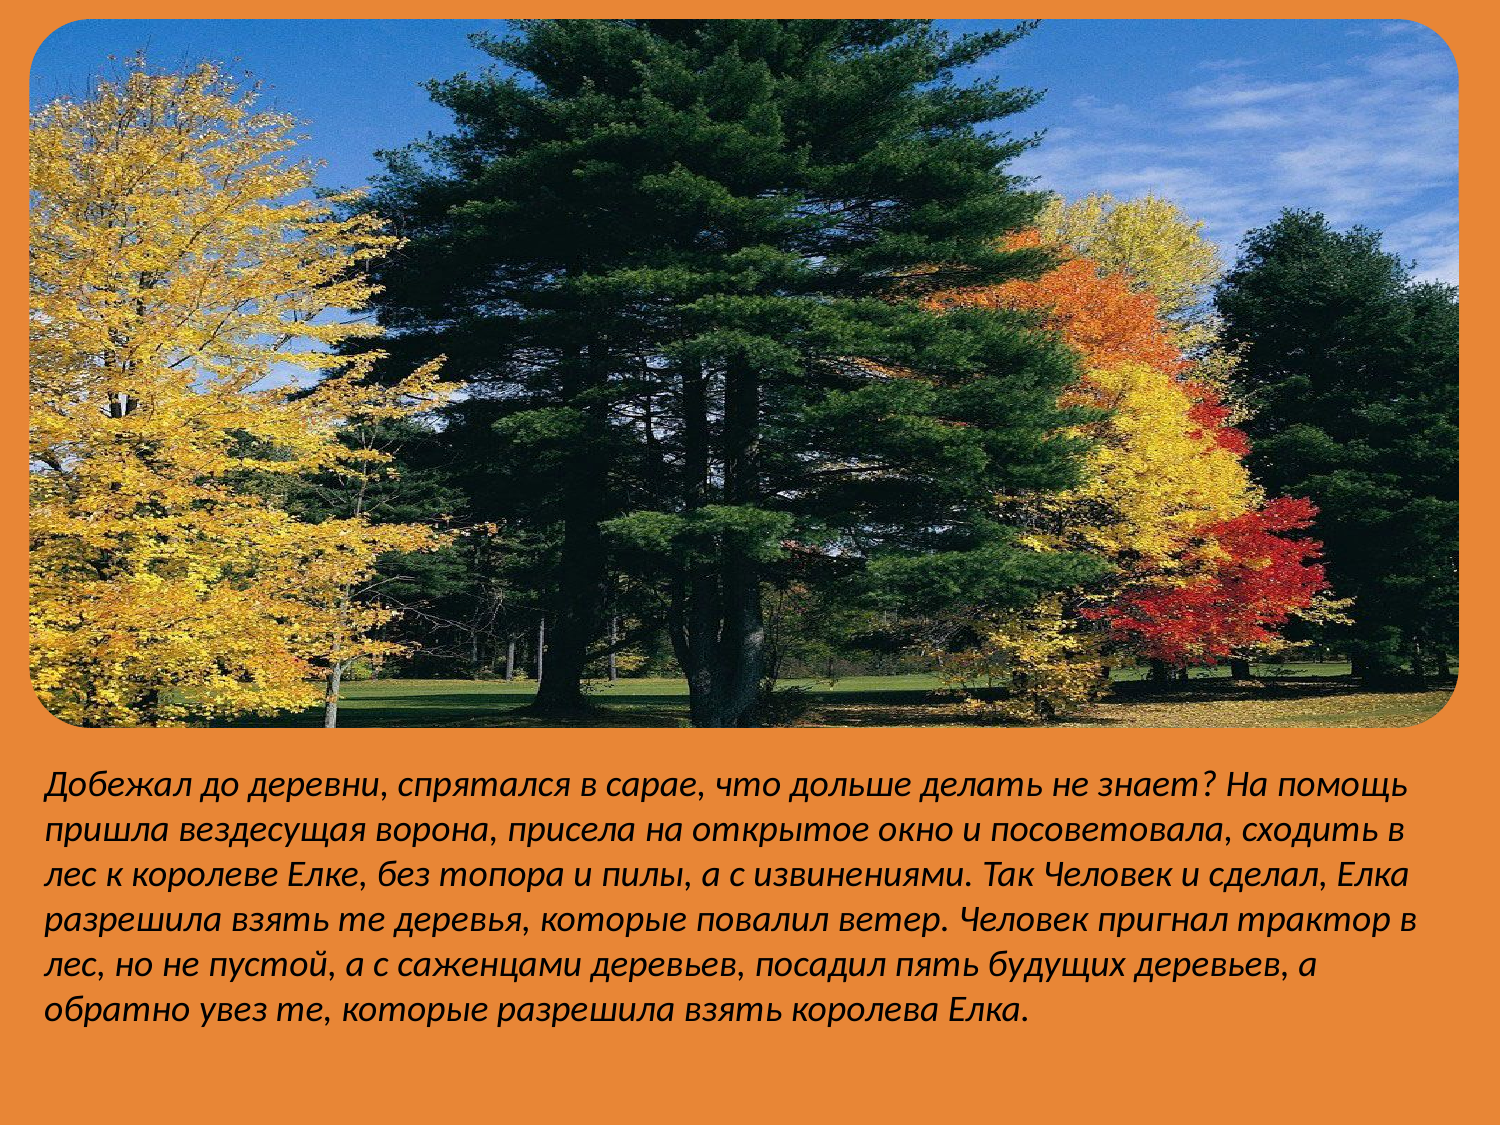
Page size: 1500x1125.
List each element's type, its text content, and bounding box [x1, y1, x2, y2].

text_box Добежал до деревни, спрятался в сарае, что дольше делать не знает? На помощь пришла вездесущая ворона, присела на открытое окно и посоветовала, сходить в лес к королеве Елке, без топора и пилы, а с извинениями. Так Человек и сделал, Елка разрешила взять те деревья, которые повалил ветер. Человек пригнал трактор в лес, но не пустой, а с саженцами деревьев, посадил пять будущих деревьев, а обратно увез те, которые разрешила взять королева Елка. [29, 751, 1459, 1082]
picture [29, 18, 1459, 729]
